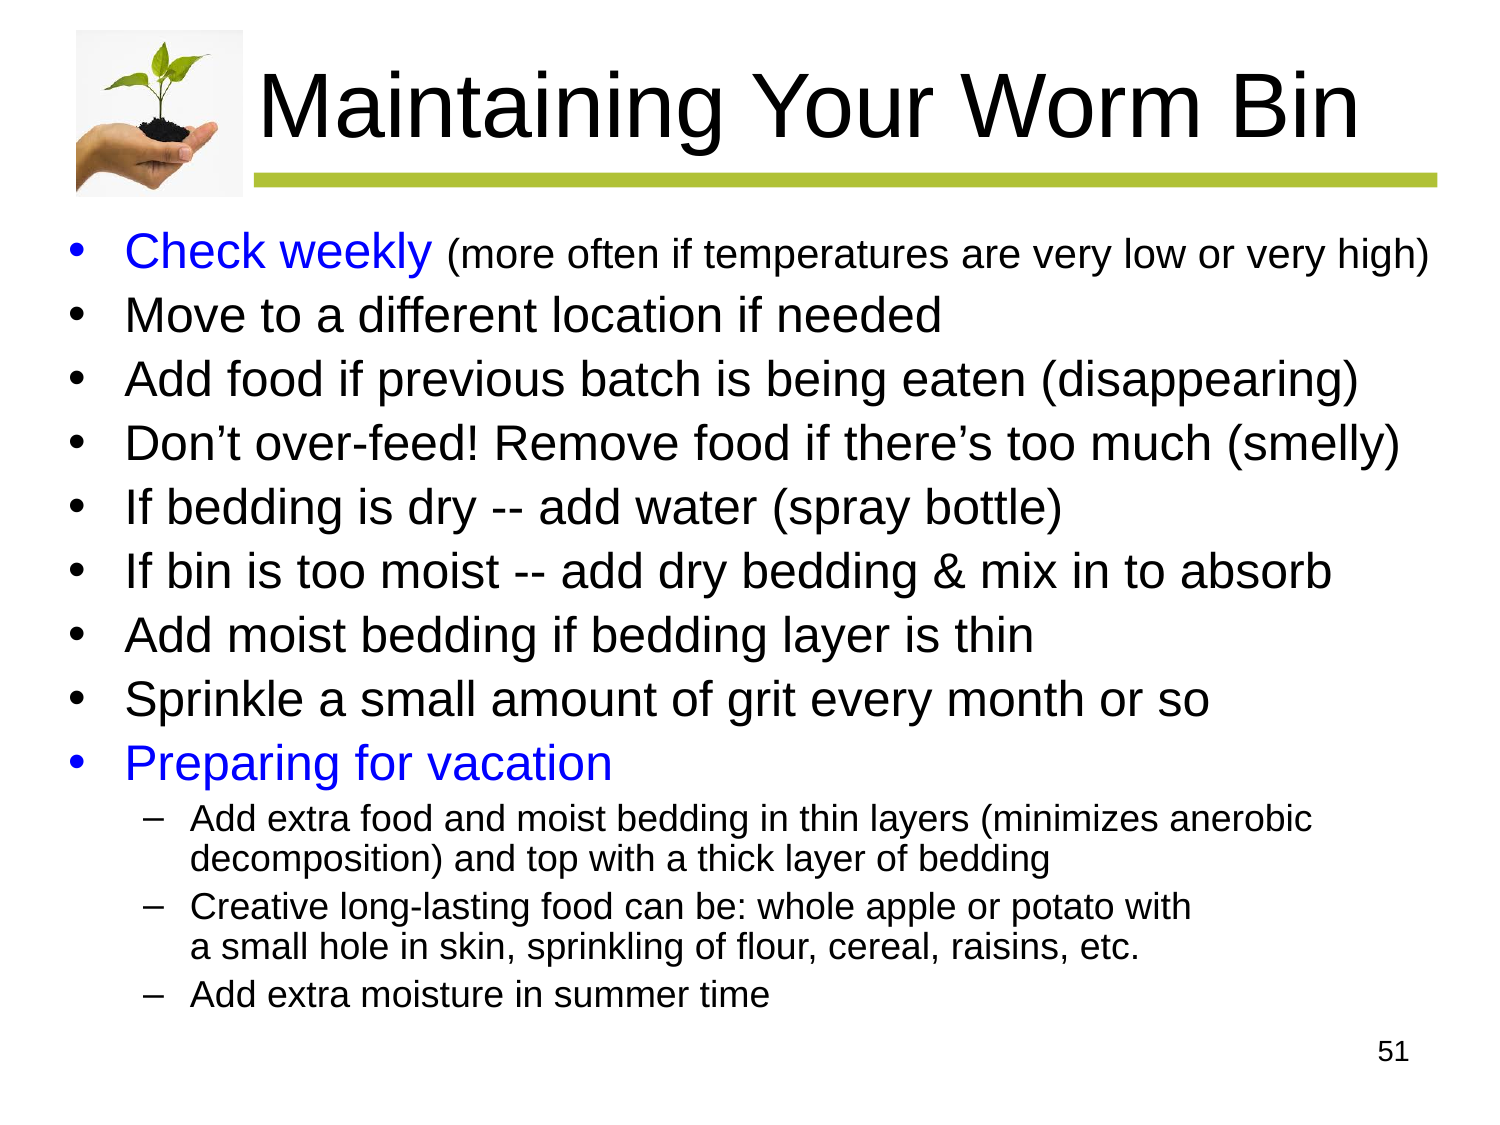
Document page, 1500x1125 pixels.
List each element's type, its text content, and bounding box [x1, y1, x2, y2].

list Check weekly (more often if temperatures are very low or very high) Move to a different location if needed Add food if previous batch is being eaten (disappearing) Don’t over-feed! Remove food if there’s too much (smelly) If bedding is dry -- add water (spray bottle) If bin is too moist -- add dry bedding & mix in to absorb Add moist bedding if bedding layer is thin Sprinkle a small amount of grit every month or so Preparing for vacation Add extra food and moist bedding in thin layers (minimizes anerobic decomposition) and top with a thick layer of bedding Creative long-lasting food can be: whole apple or potato with a small hole in skin, sprinkling of flour, cereal, raisins, etc. Add extra moisture in summer time [53, 217, 1447, 1103]
slide_number 51 [1074, 1024, 1425, 1103]
picture [76, 30, 243, 197]
title Maintaining Your Worm Bin [171, 7, 1450, 195]
